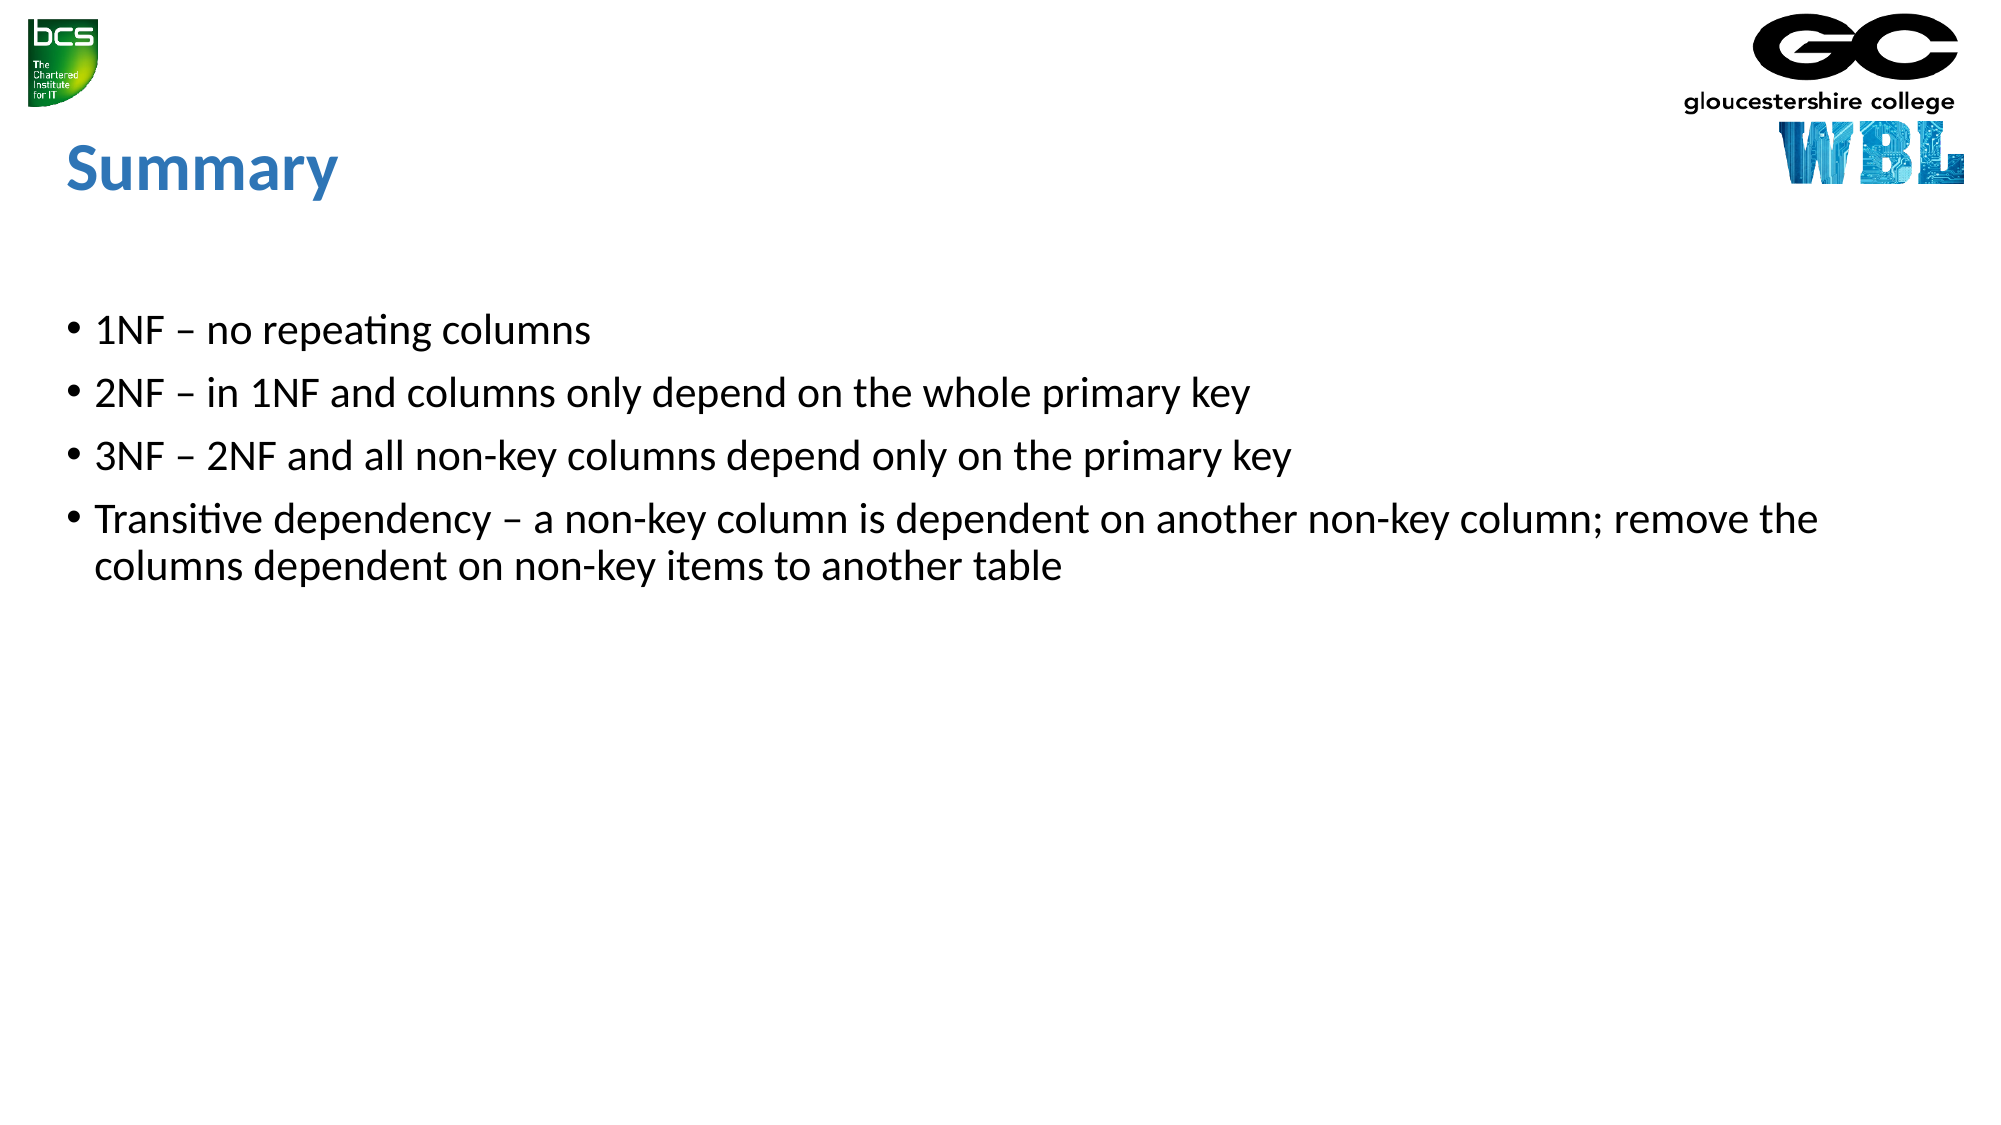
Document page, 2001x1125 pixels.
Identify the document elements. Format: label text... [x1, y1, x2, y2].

picture [1953, 163, 1959, 172]
picture [1674, 5, 1964, 155]
title Summary [51, 59, 1953, 278]
picture [28, 19, 98, 107]
list 1NF – no repeating columns 2NF – in 1NF and columns only depend on the whole primary key 3NF – 2NF and all non-key columns depend only on the primary key Transitive dependency – a non-key column is dependent on another non-key column; remove the columns dependent on non-key items to another table [51, 299, 1953, 1110]
